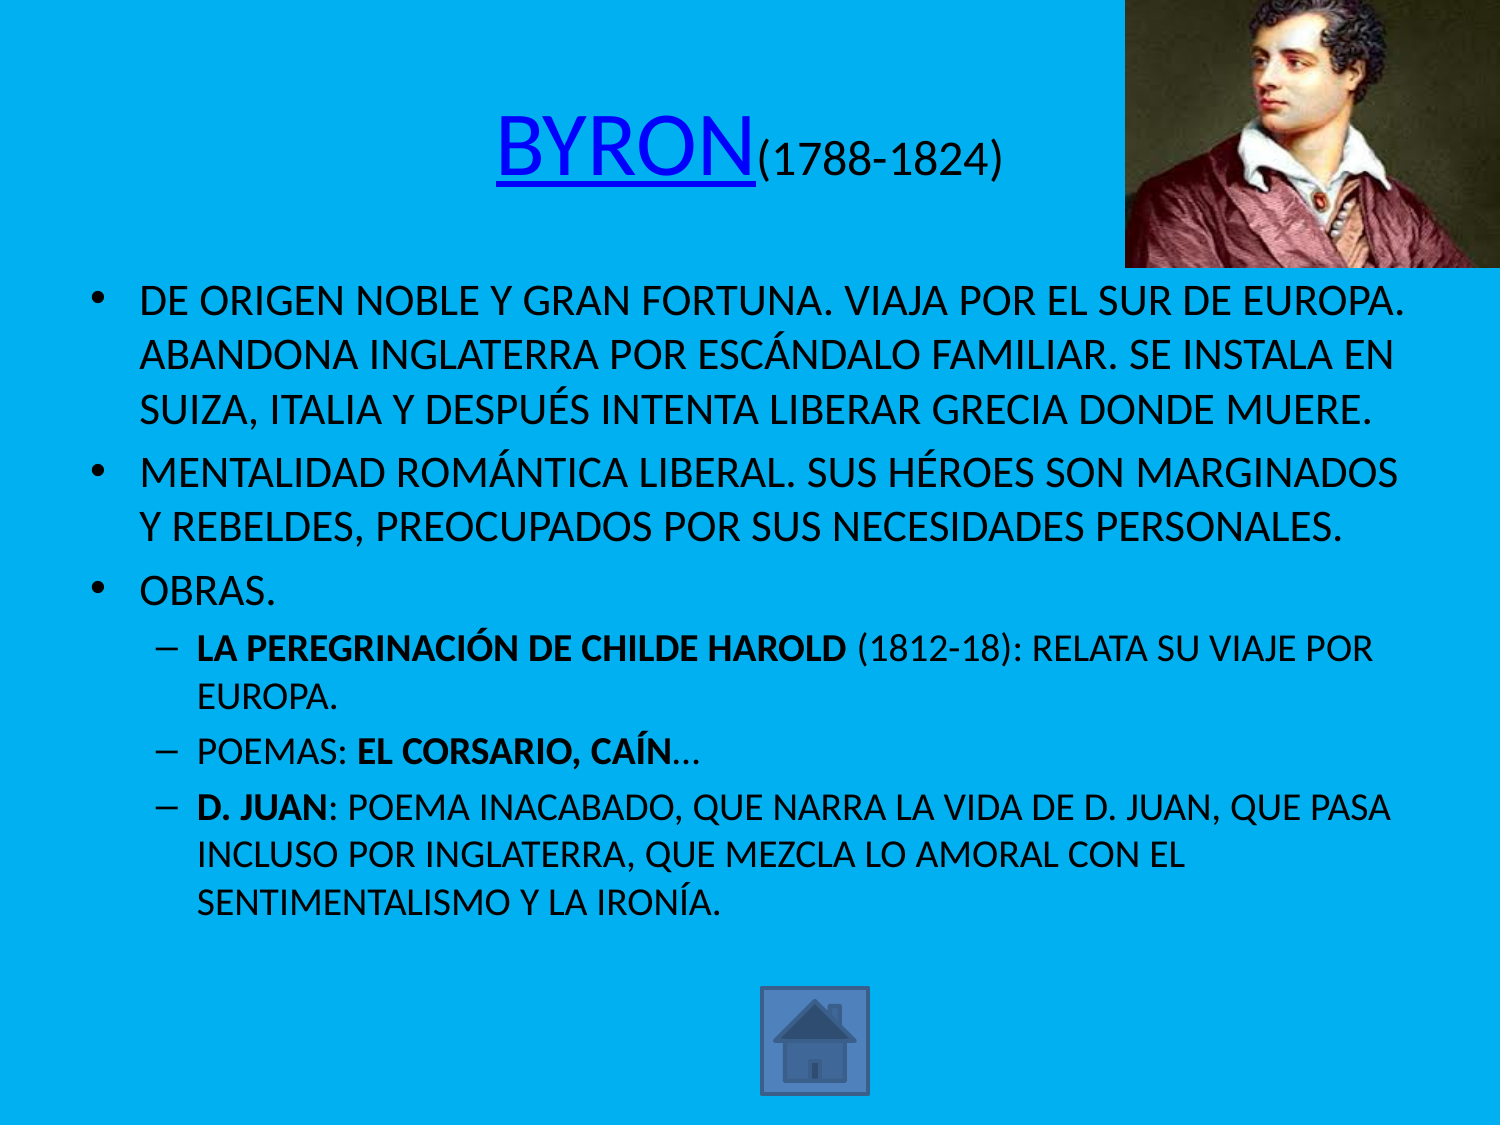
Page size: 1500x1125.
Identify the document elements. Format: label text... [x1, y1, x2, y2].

list DE ORIGEN NOBLE Y GRAN FORTUNA. VIAJA POR EL SUR DE EUROPA. ABANDONA INGLATERRA POR ESCÁNDALO FAMILIAR. SE INSTALA EN SUIZA, ITALIA Y DESPUÉS INTENTA LIBERAR GRECIA DONDE MUERE. MENTALIDAD ROMÁNTICA LIBERAL. SUS HÉROES SON MARGINADOS Y REBELDES, PREOCUPADOS POR SUS NECESIDADES PERSONALES. OBRAS. LA PEREGRINACIÓN DE CHILDE HAROLD (1812-18): RELATA SU VIAJE POR EUROPA. POEMAS: EL CORSARIO, CAÍN… D. JUAN: POEMA INACABADO, QUE NARRA LA VIDA DE D. JUAN, QUE PASA INCLUSO POR INGLATERRA, QUE MEZCLA LO AMORAL CON EL SENTIMENTALISMO Y LA IRONÍA. [75, 262, 1425, 1005]
text_box [760, 986, 870, 1096]
picture [1126, 0, 1500, 267]
title BYRON (1788-1824) [75, 45, 1119, 233]
